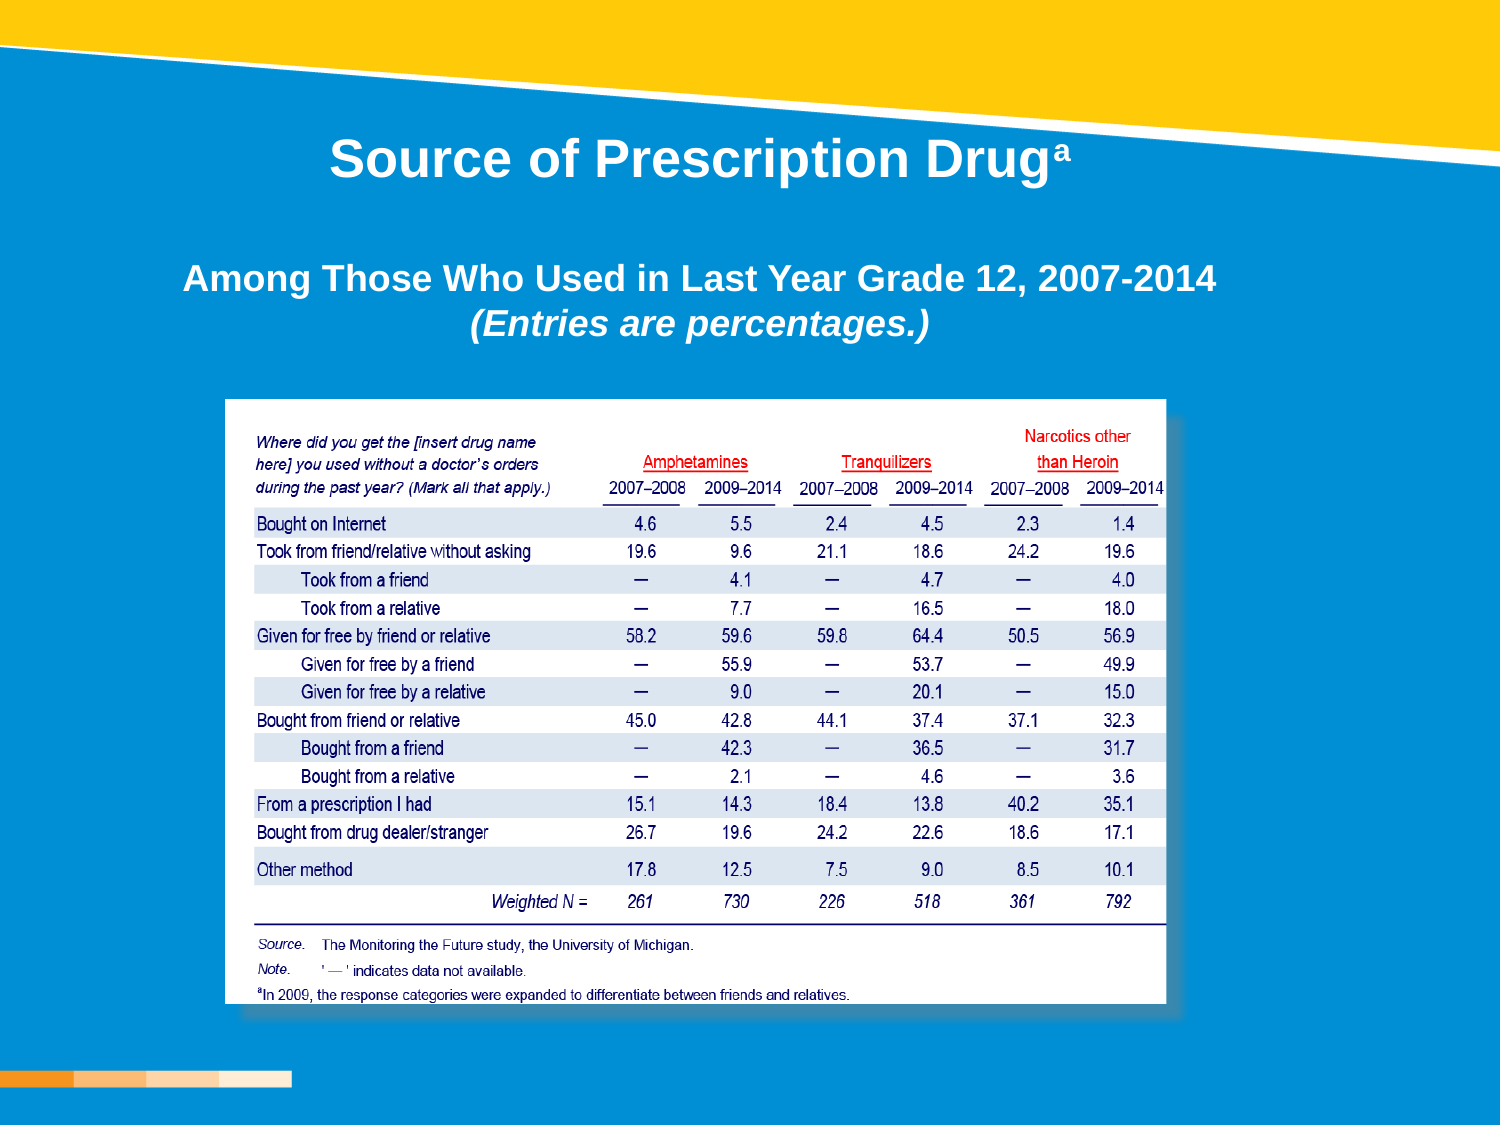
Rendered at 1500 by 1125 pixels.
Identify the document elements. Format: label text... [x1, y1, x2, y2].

picture [0, 0, 1500, 166]
picture [0, 1071, 291, 1087]
picture [226, 400, 1167, 1005]
title Source of Prescription Druga Among Those Who Used in Last Year Grade 12, 2007-2014 (Entries are percentages.) [0, 137, 1400, 375]
